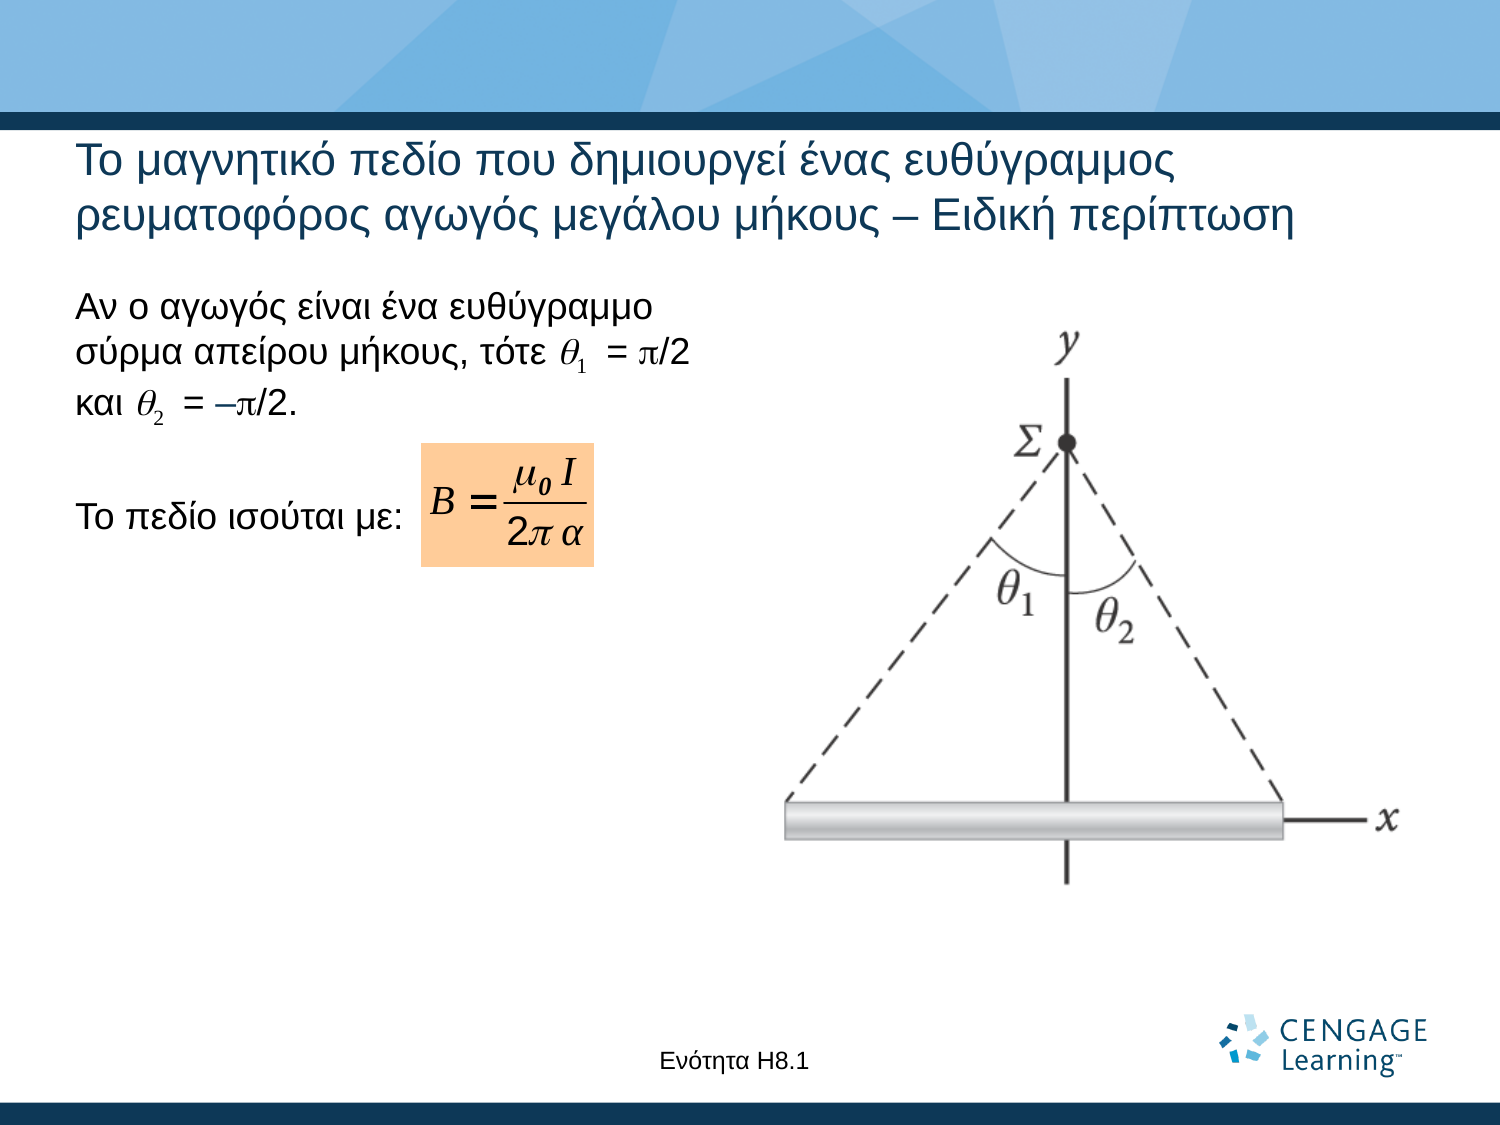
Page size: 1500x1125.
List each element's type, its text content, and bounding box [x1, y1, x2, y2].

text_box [421, 442, 595, 567]
title Το μαγνητικό πεδίο που δημιουργεί ένας ευθύγραμμος ρευματοφόρος αγωγός μεγάλου μήκους – Ειδική περίπτωση [74, 137, 1313, 233]
picture [0, 0, 1500, 112]
text_box Ενότητα Η8.1 [587, 1037, 825, 1083]
list Αν ο αγωγός είναι ένα ευθύγραμμο σύρμα απείρου μήκους, τότε q1 = p/2 και q2 = –p/2. Το πεδίο ισούται με: [74, 281, 738, 920]
picture [783, 297, 1403, 901]
picture [1195, 990, 1450, 1101]
